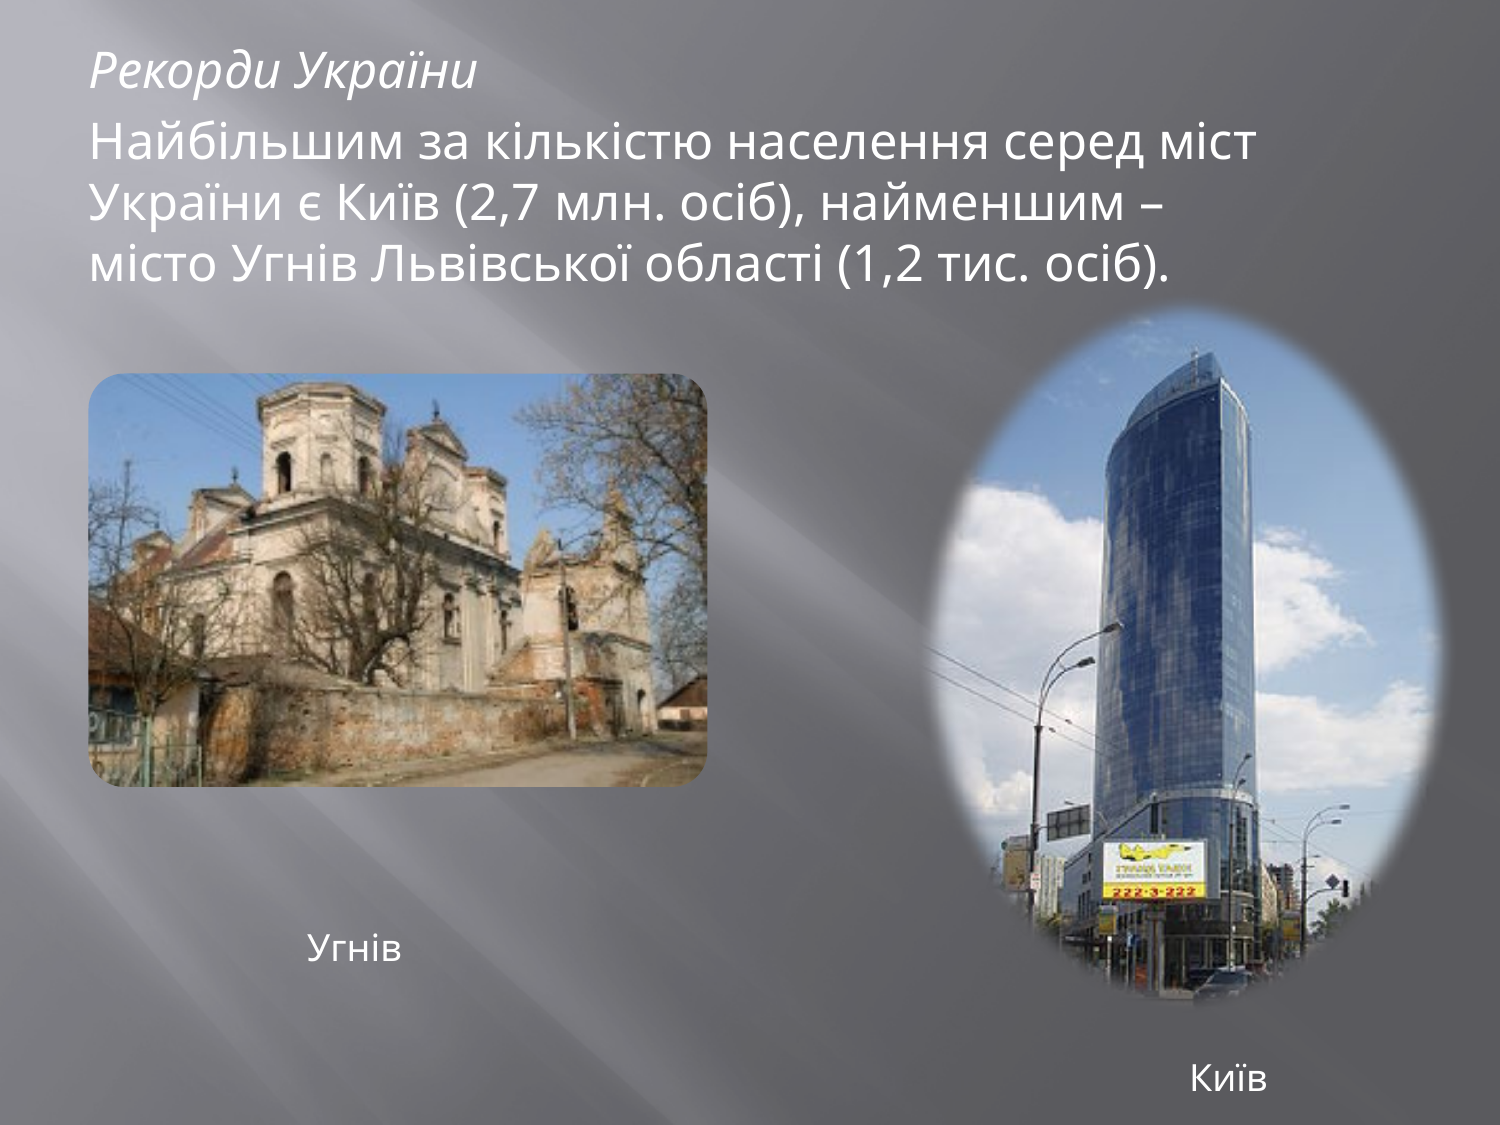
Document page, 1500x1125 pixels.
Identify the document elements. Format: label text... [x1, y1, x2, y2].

picture [915, 290, 1458, 1014]
text_box Київ [1045, 1059, 1412, 1107]
list Рекорди України Найбільшим за кількістю населення серед міст України є Київ (2,7 млн. осіб), найменшим – місто Угнів Львівської області (1,2 тис. осіб). [53, 30, 1404, 374]
text_box Угнів [159, 916, 550, 977]
picture [88, 373, 708, 788]
